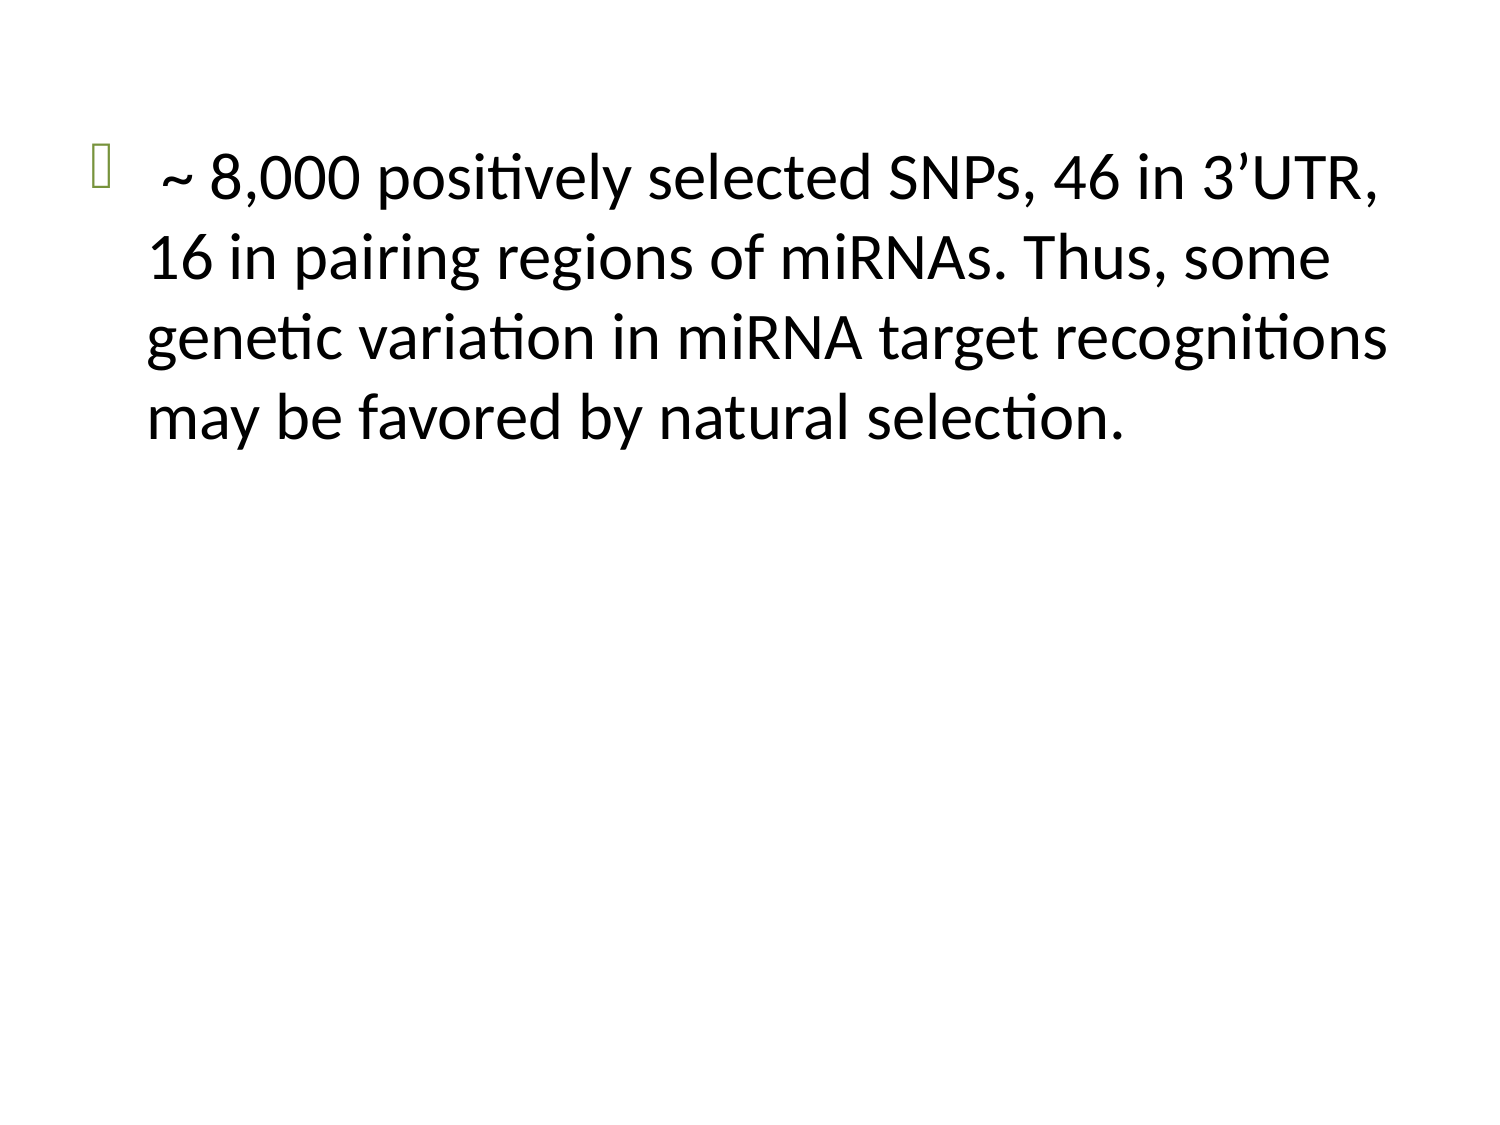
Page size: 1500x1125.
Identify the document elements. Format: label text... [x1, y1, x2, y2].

list ~ 8,000 positively selected SNPs, 46 in 3’UTR, 16 in pairing regions of miRNAs. Thus, some genetic variation in miRNA target recognitions may be favored by natural selection. [75, 125, 1425, 868]
